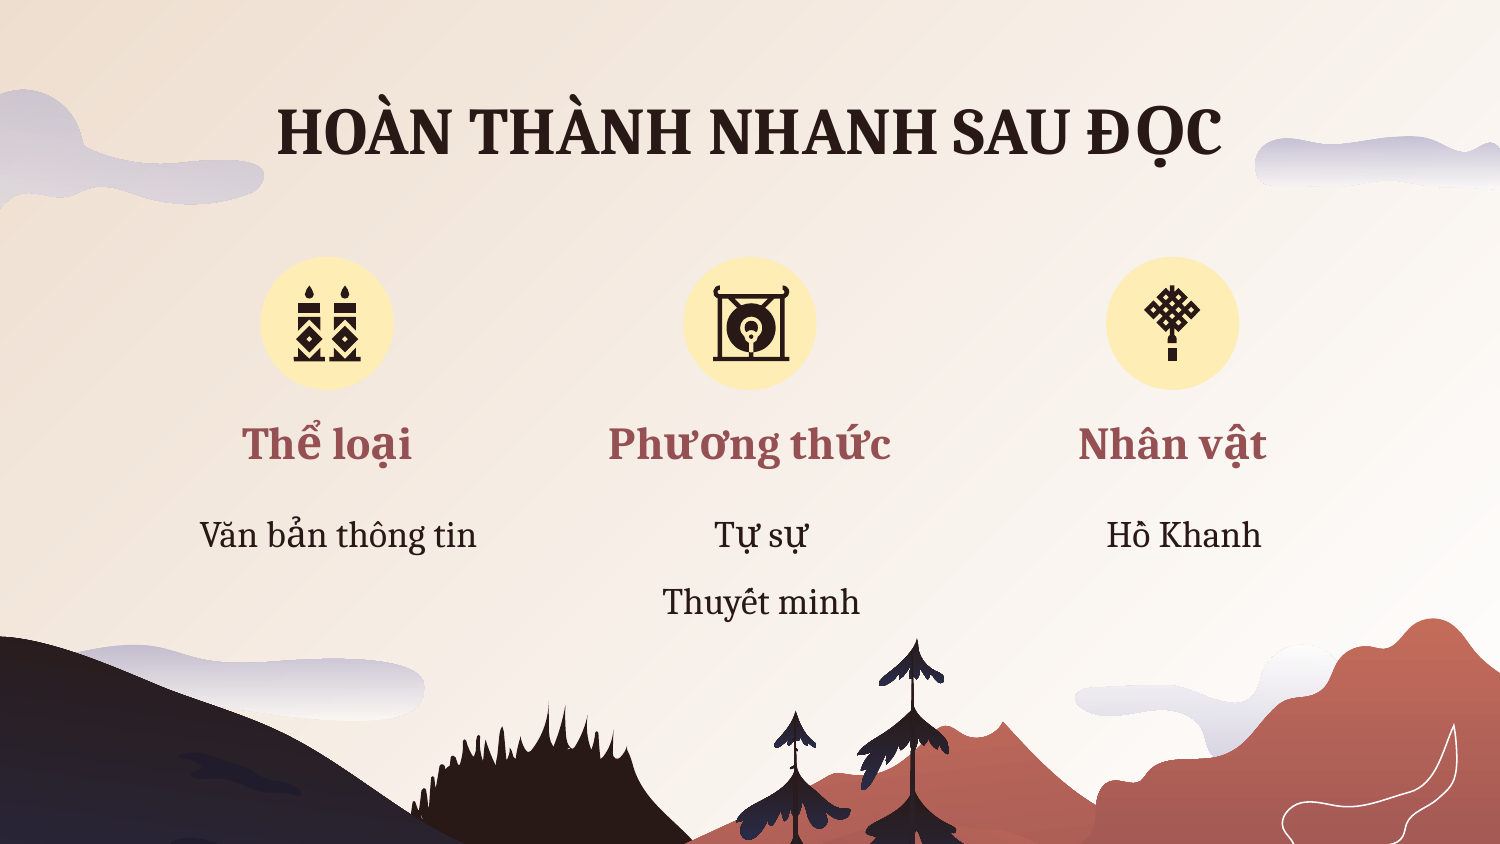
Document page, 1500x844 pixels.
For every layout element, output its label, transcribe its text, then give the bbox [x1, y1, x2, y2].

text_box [710, 285, 790, 362]
text_box [683, 256, 817, 390]
subtitle Phương thức [545, 408, 955, 472]
text_box [1255, 136, 1500, 190]
text_box [0, 89, 264, 209]
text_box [698, 637, 991, 844]
subtitle Tự sự Thuyết minh [545, 472, 955, 624]
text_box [1143, 285, 1201, 362]
text_box [260, 256, 394, 390]
subtitle Thể loại [123, 408, 532, 472]
subtitle Văn bản thông tin [123, 472, 532, 624]
subtitle Nhân vật [968, 408, 1377, 472]
title HOÀN THÀNH NHANH SAU ĐỌC [116, 72, 1383, 167]
subtitle Hồ Khanh [968, 472, 1377, 624]
text_box [1106, 256, 1240, 390]
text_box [293, 285, 361, 362]
